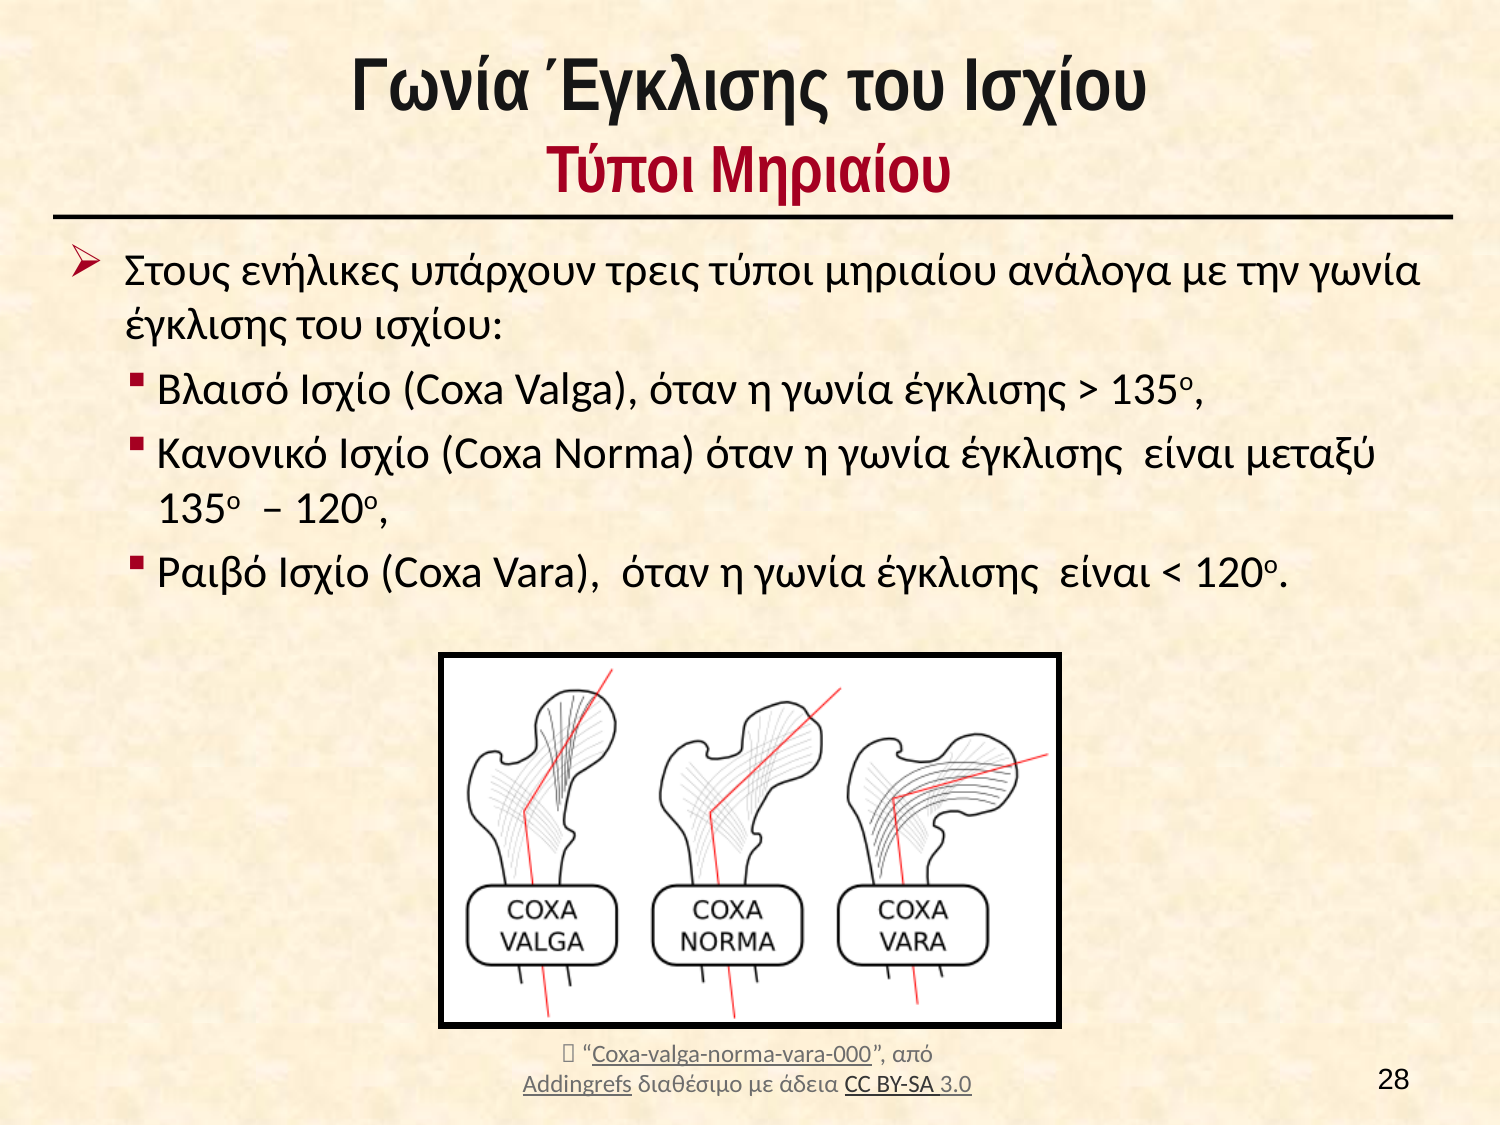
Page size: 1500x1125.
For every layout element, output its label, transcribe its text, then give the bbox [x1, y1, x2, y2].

text_box  “Coxa-valga-norma-vara-000”, από Addingrefs διαθέσιμο με άδεια CC BY-SA 3.0 [500, 1032, 1000, 1105]
list Στους ενήλικες υπάρχουν τρεις τύποι μηριαίου ανάλογα με την γωνία έγκλισης του ισχίου: Βλαισό Ισχίο (Coxa Valga), όταν η γωνία έγκλισης > 135ο, Κανoνικό Ισχίο (Coxa Norma) όταν η γωνία έγκλισης είναι μεταξύ 135ο – 120ο, Ραιβό Ισχίο (Coxa Vara), όταν η γωνία έγκλισης είναι < 120ο. [52, 231, 1459, 622]
title Γωνία Έγκλισης του Ισχίου Τύποι Μηριαίου [74, 30, 1426, 211]
picture [0, 0, 1500, 1125]
slide_number 27 [1074, 1024, 1426, 1103]
